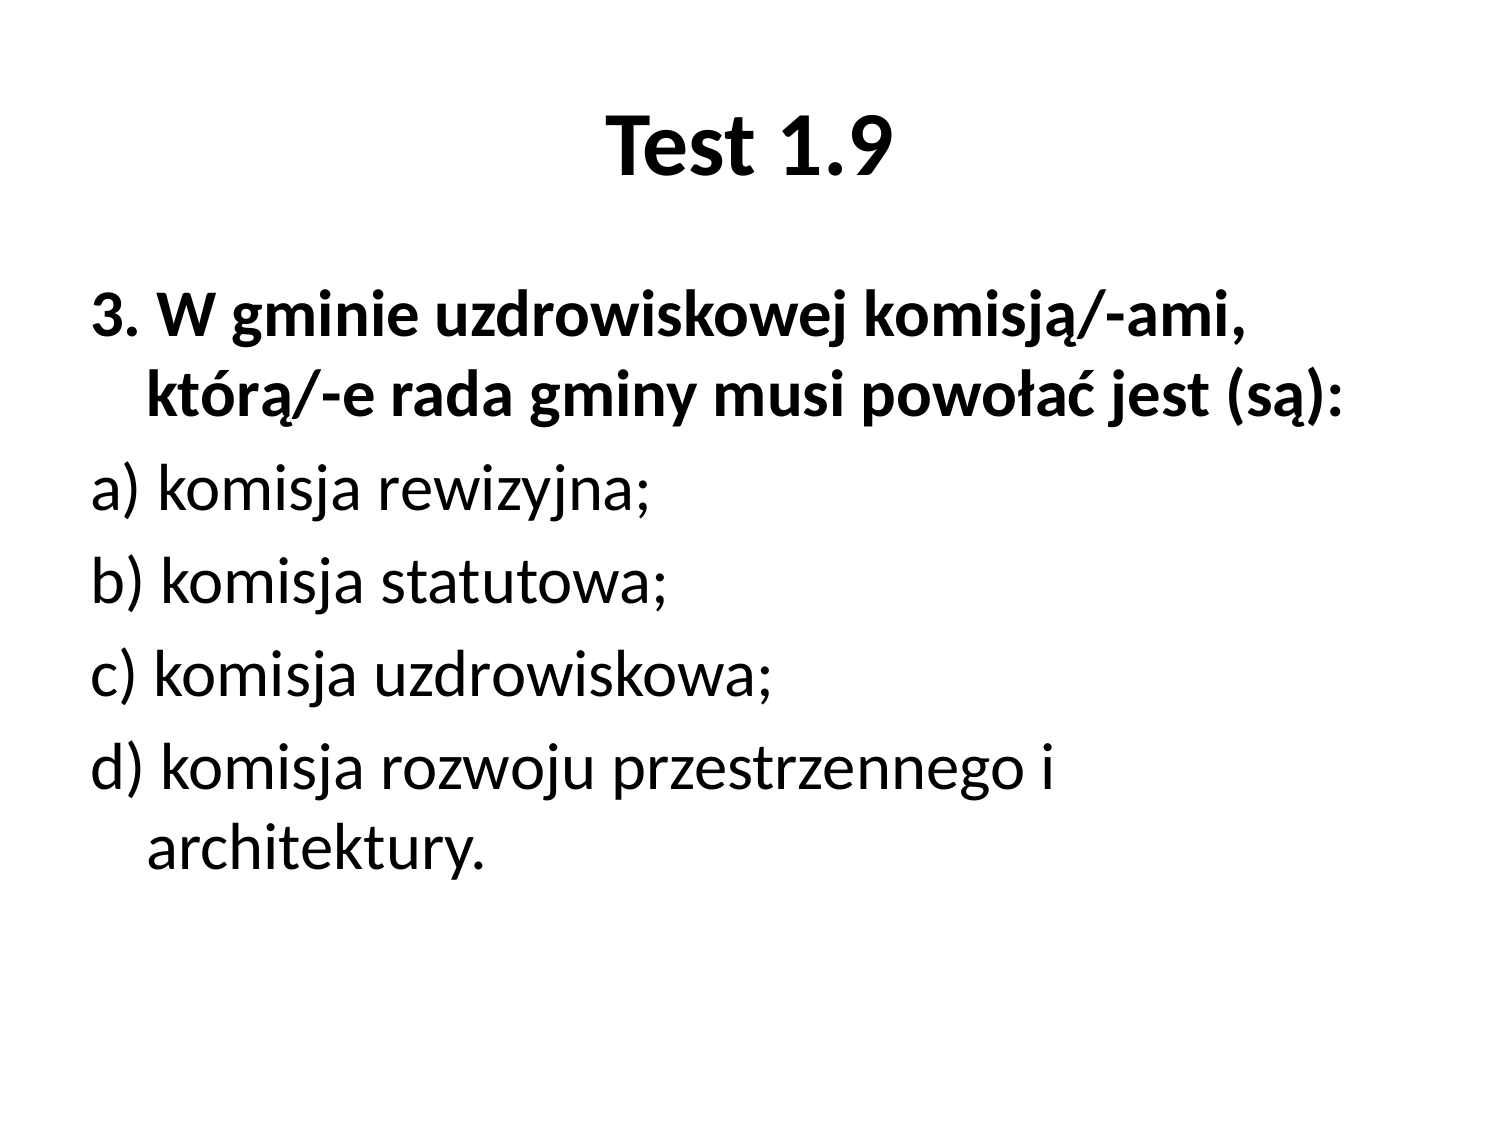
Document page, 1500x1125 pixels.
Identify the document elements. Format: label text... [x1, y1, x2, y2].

title Test 1.9 [75, 45, 1425, 233]
list 3. W gminie uzdrowiskowej komisją/-ami, którą/-e rada gminy musi powołać jest (są): a) komisja rewizyjna; b) komisja statutowa; c) komisja uzdrowiskowa; d) komisja rozwoju przestrzennego i architektury. [75, 262, 1425, 1005]
